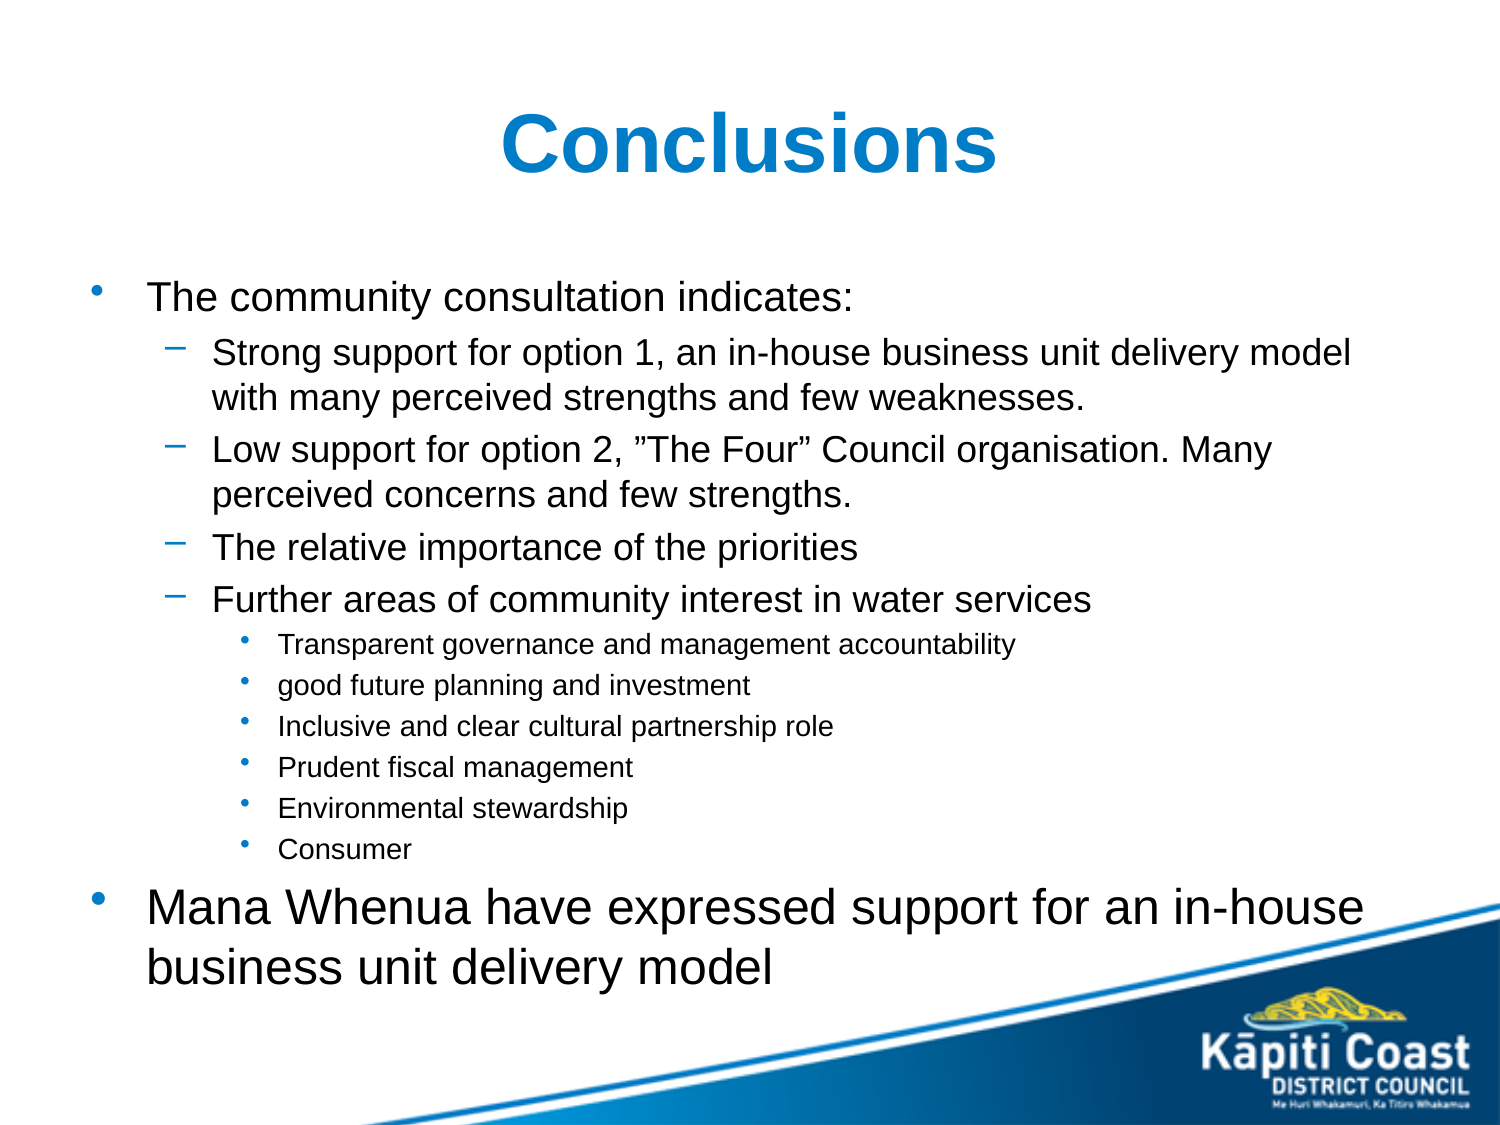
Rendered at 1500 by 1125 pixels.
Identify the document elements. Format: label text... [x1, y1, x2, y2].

list The community consultation indicates: Strong support for option 1, an in-house business unit delivery model with many perceived strengths and few weaknesses. Low support for option 2, ”The Four” Council organisation. Many perceived concerns and few strengths. The relative importance of the priorities Further areas of community interest in water services Transparent governance and management accountability good future planning and investment Inclusive and clear cultural partnership role Prudent fiscal management Environmental stewardship Consumer Mana Whenua have expressed support for an in-house business unit delivery model [75, 262, 1425, 905]
picture [1, 893, 1500, 1125]
title Conclusions [75, 45, 1425, 233]
